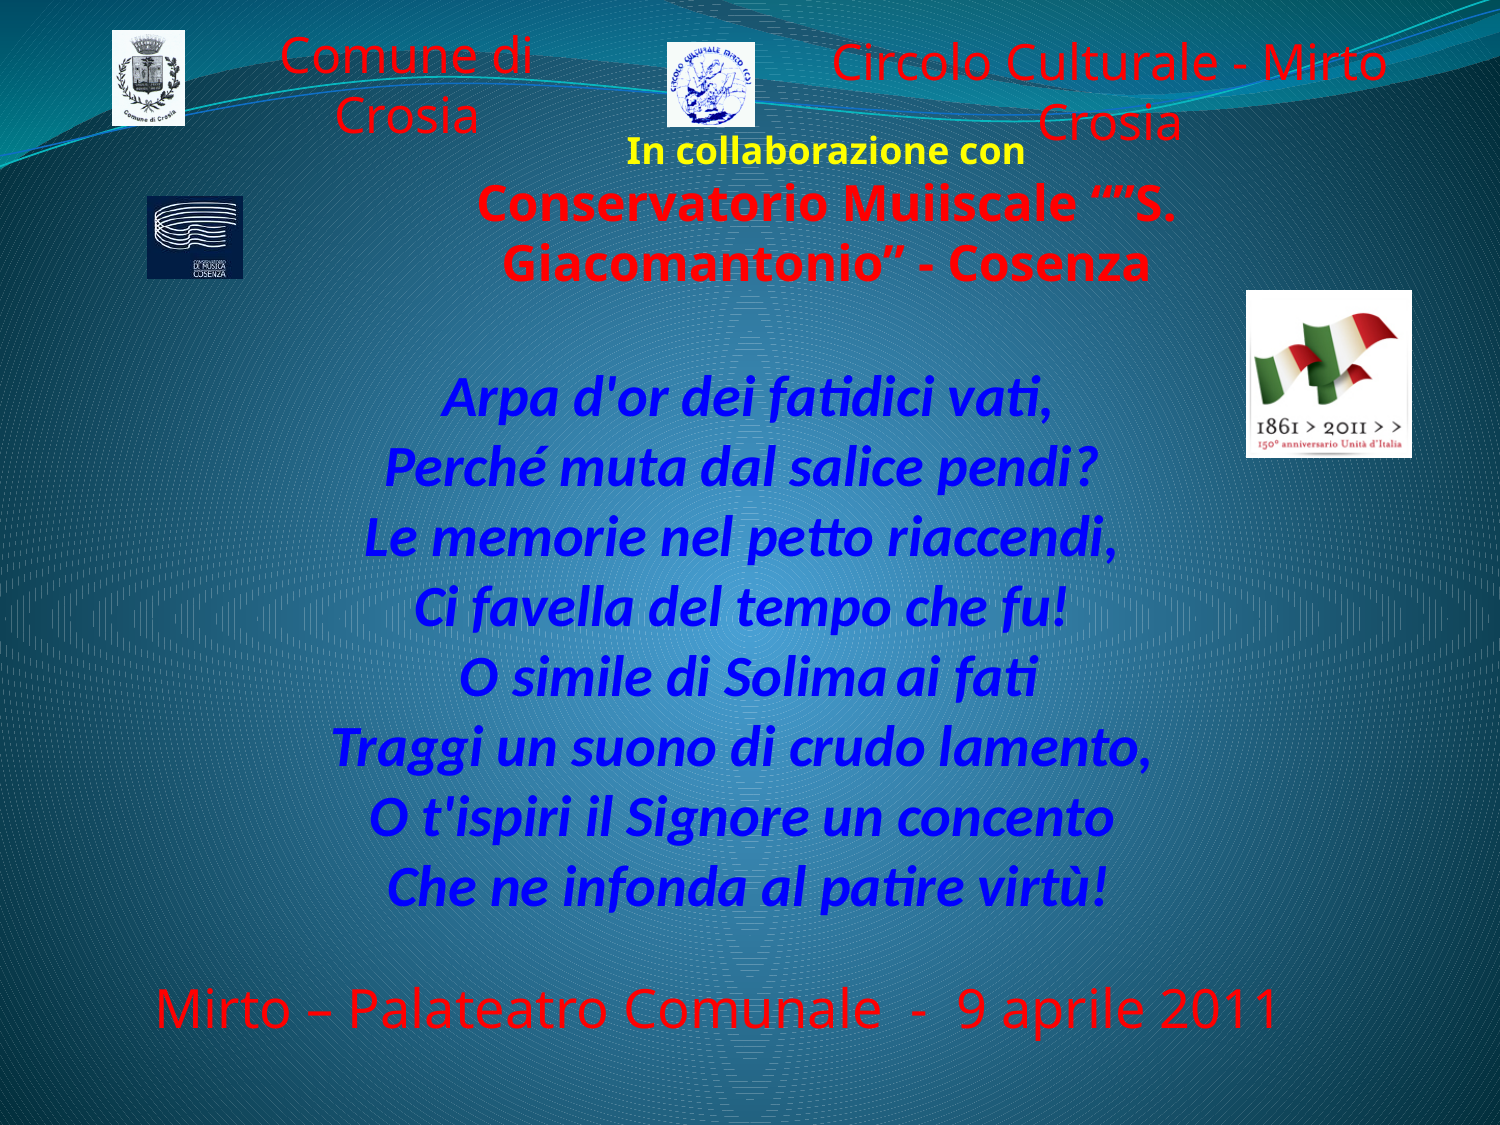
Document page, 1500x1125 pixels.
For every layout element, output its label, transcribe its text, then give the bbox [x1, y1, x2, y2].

picture [667, 42, 755, 127]
text_box Circolo Culturale - Mirto Crosia [772, 41, 1449, 139]
text_box Comune di Crosia [205, 29, 610, 139]
picture [111, 31, 185, 126]
picture [1245, 290, 1412, 458]
text_box In collaborazione con Conservatorio Muiiscale “”S. Giacomantonio” - Cosenza [252, 182, 1402, 281]
title Arpa d'or dei fatidici vati, Perché muta dal salice pendi? Le memorie nel petto riaccendi, Ci favella del tempo che fu! O simile di Solima ai fati Traggi un suono di crudo lamento, O t'ispiri il Signore un concento Che ne infonda al patire virtù! [88, 503, 1412, 988]
picture [147, 196, 244, 279]
subtitle Mirto – Palateatro Comunale - 9 aprile 2011 [87, 966, 1376, 1047]
